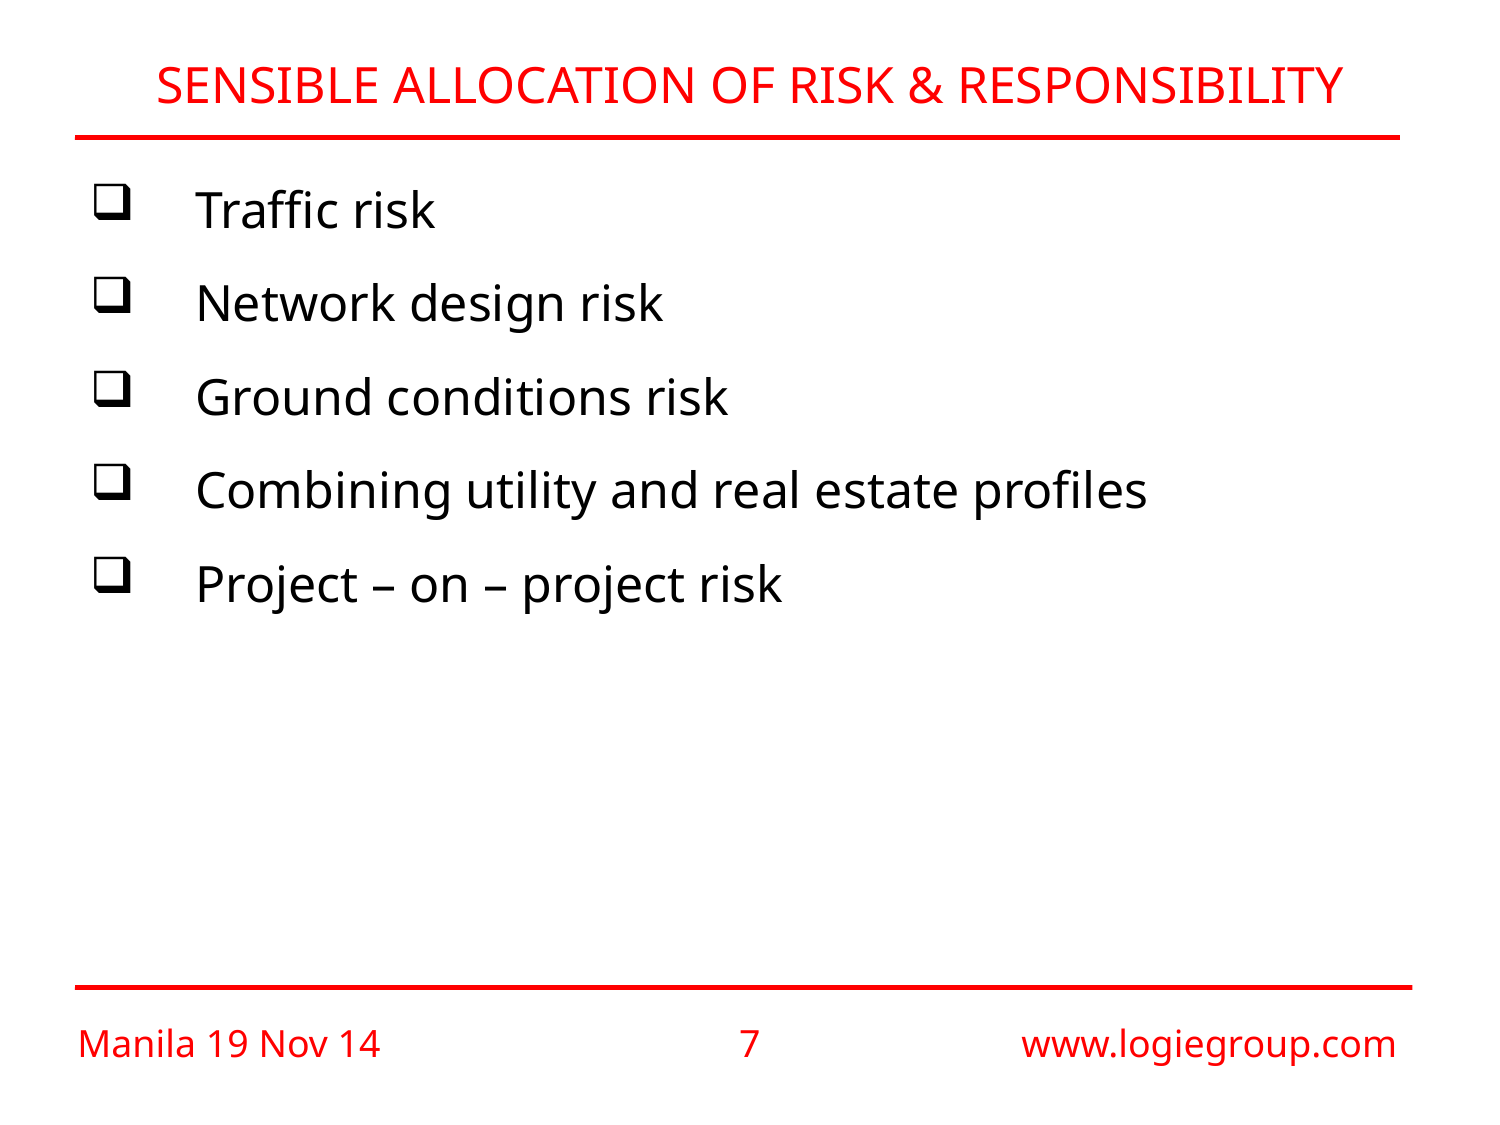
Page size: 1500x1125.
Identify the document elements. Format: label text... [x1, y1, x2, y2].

footer www.logiegroup.com [937, 1012, 1413, 1091]
slide_number 6 [612, 1012, 888, 1091]
list Traffic risk Network design risk Ground conditions risk Combining utility and real estate profiles Project – on – project risk [75, 162, 1413, 825]
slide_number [62, 1012, 588, 1091]
title SENSIBLE ALLOCATION OF RISK & RESPONSIBILITY [75, 24, 1413, 143]
